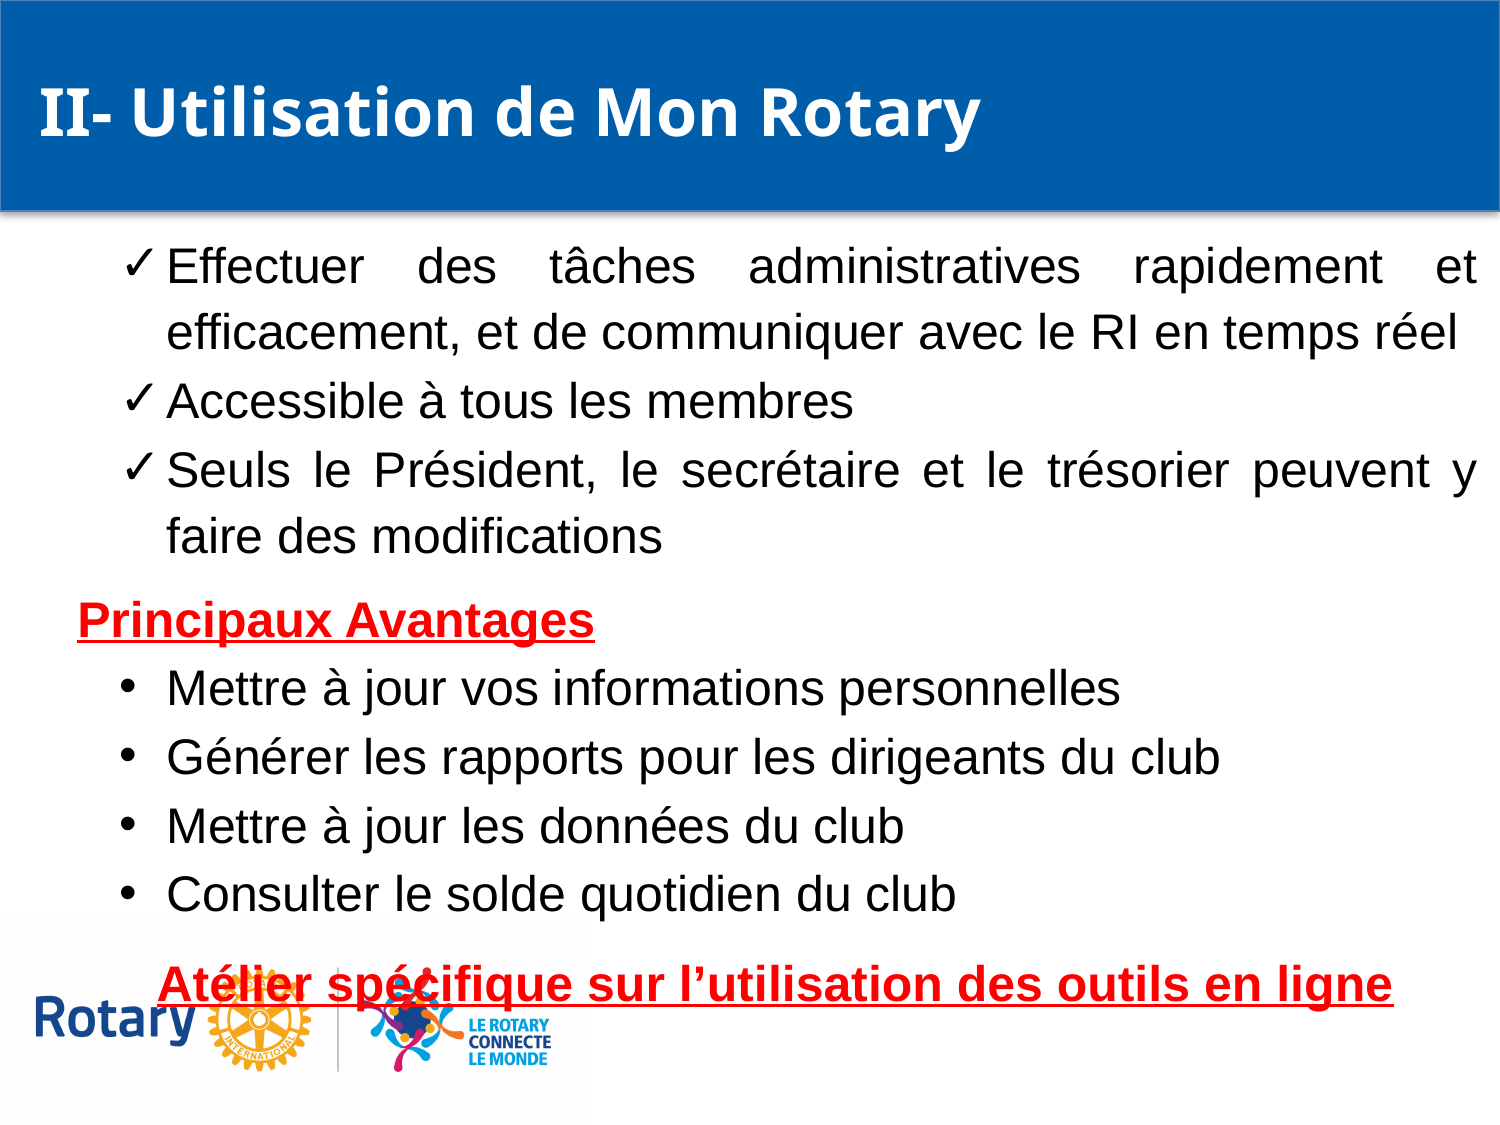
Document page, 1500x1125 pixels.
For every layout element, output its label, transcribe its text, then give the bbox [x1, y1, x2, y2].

text_box Effectuer des tâches administratives rapidement et efficacement, et de communiquer avec le RI en temps réel Accessible à tous les membres Seuls le Président, le secrétaire et le trésorier peuvent y faire des modifications Principaux Avantages Mettre à jour vos informations personnelles Générer les rapports pour les dirigeants du club Mettre à jour les données du club Consulter le solde quotidien du club Atélier spécifique sur l’utilisation des outils en ligne [29, 219, 1493, 1019]
picture [0, 914, 591, 1125]
text_box II- Utilisation de Mon Rotary [24, 78, 997, 157]
